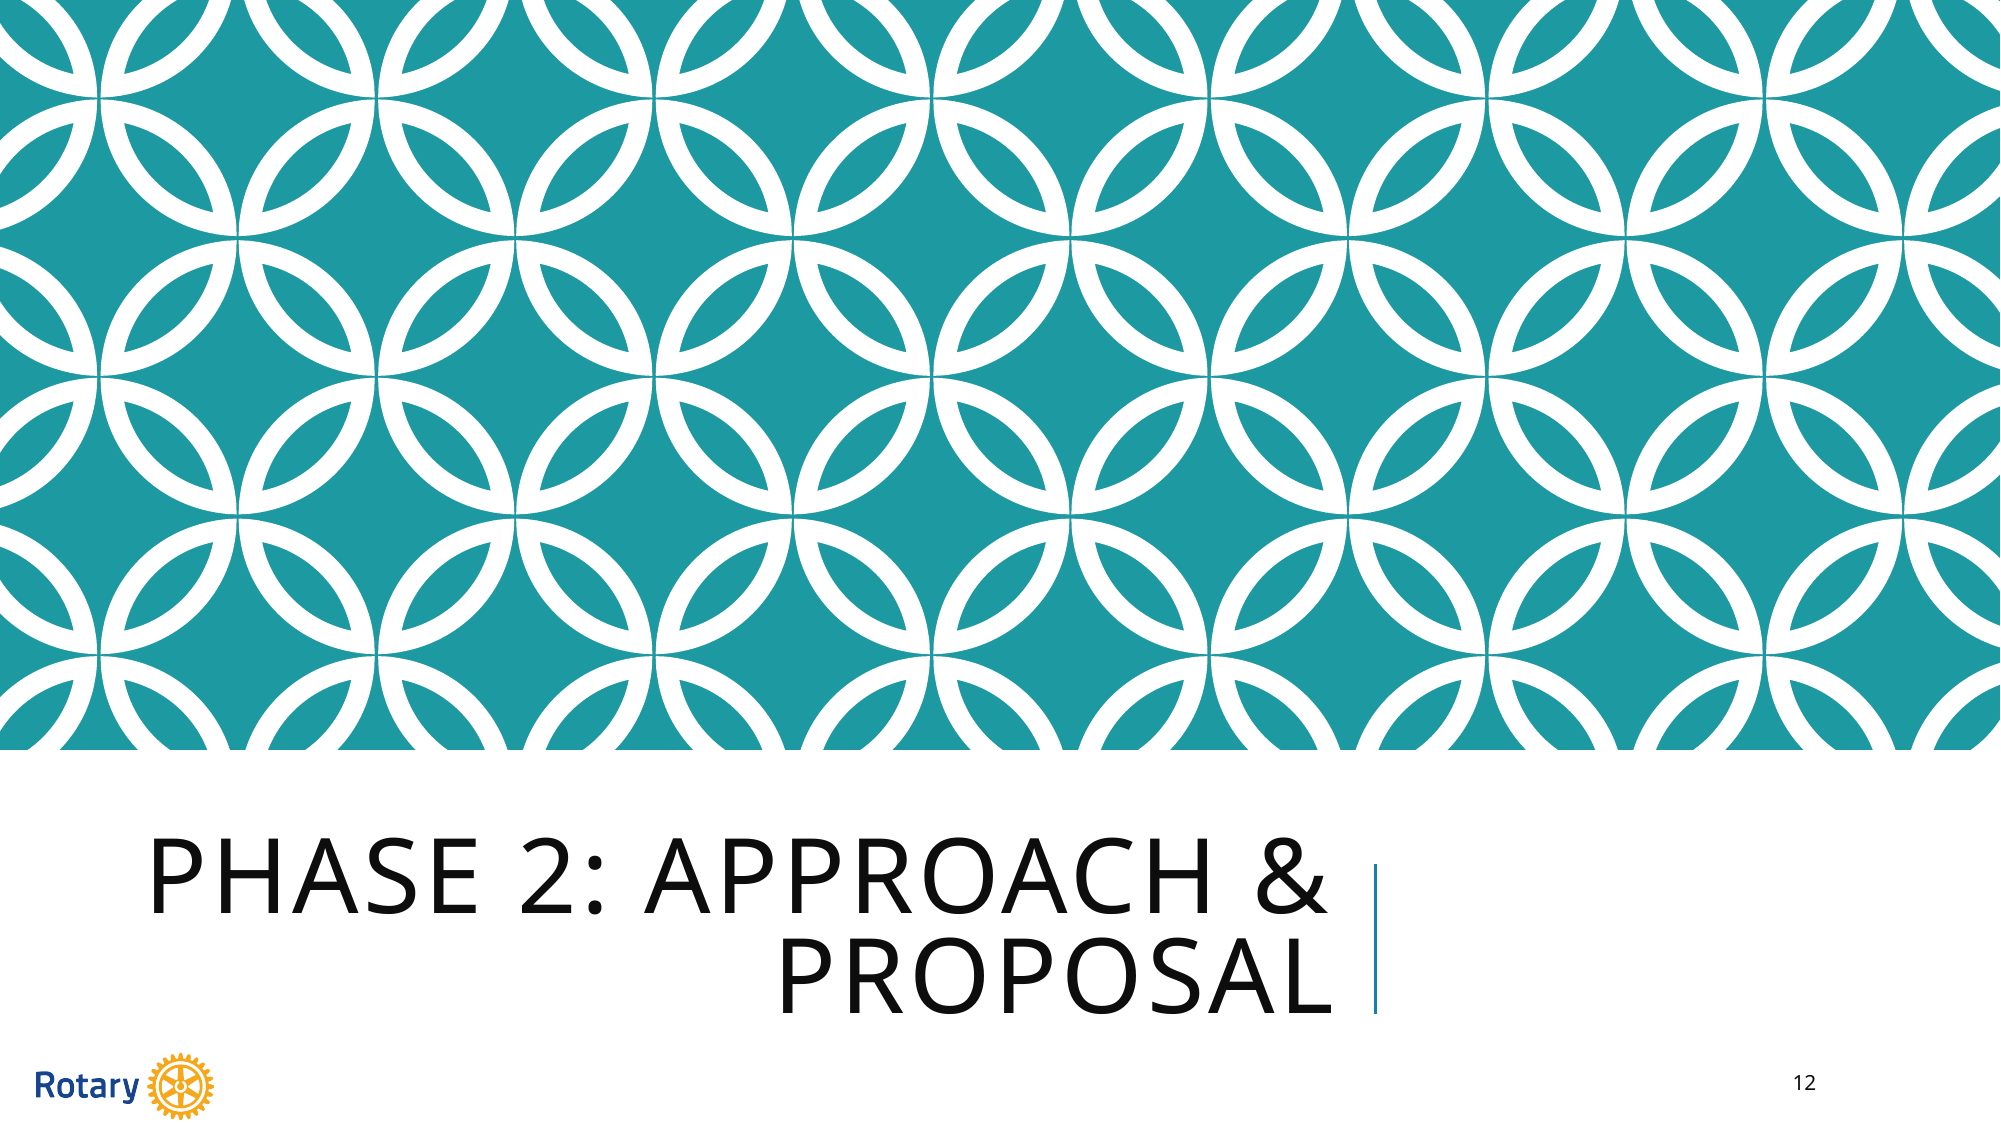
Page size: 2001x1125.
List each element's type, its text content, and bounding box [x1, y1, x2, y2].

slide_number 12 [1777, 1061, 1938, 1107]
title Phase 2: Approach & Proposal [75, 813, 1350, 1054]
picture [36, 1053, 214, 1121]
